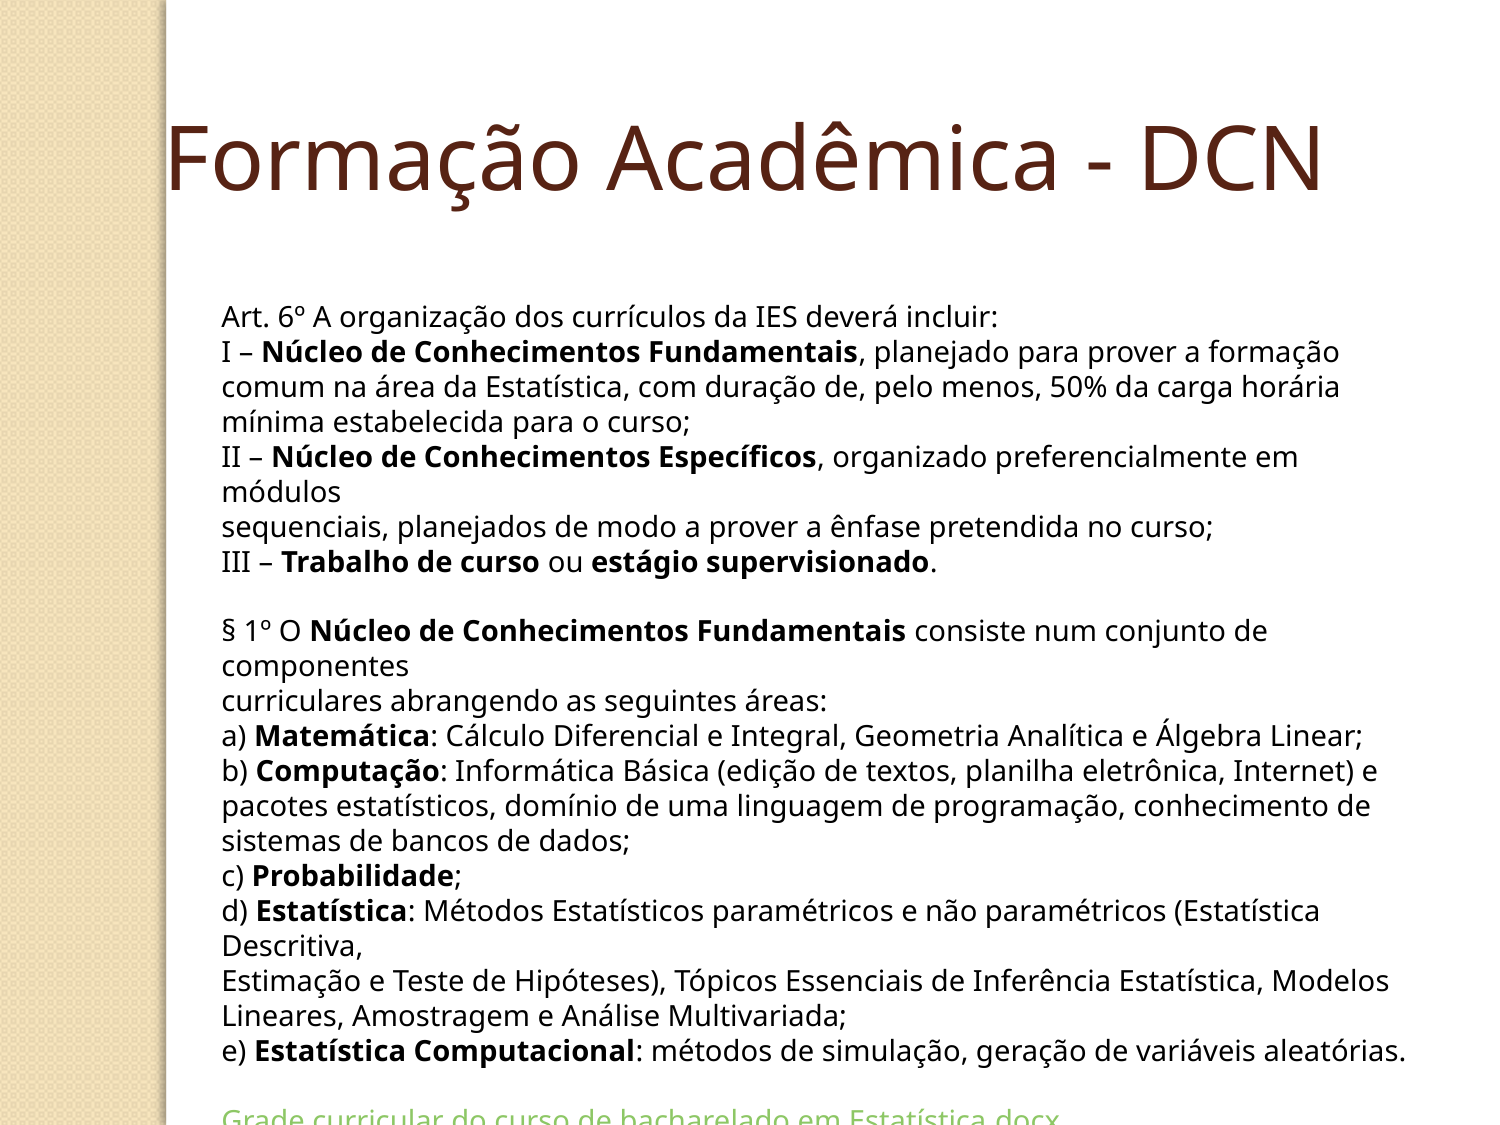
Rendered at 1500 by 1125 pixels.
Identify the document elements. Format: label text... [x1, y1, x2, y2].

text_box Art. 6º A organização dos currículos da IES deverá incluir: I – Núcleo de Conhecimentos Fundamentais, planejado para prover a formação comum na área da Estatística, com duração de, pelo menos, 50% da carga horária mínima estabelecida para o curso; II – Núcleo de Conhecimentos Específicos, organizado preferencialmente em módulos sequenciais, planejados de modo a prover a ênfase pretendida no curso; III – Trabalho de curso ou estágio supervisionado. § 1º O Núcleo de Conhecimentos Fundamentais consiste num conjunto de componentes curriculares abrangendo as seguintes áreas: a) Matemática: Cálculo Diferencial e Integral, Geometria Analítica e Álgebra Linear; b) Computação: Informática Básica (edição de textos, planilha eletrônica, Internet) e pacotes estatísticos, domínio de uma linguagem de programação, conhecimento de sistemas de bancos de dados; c) Probabilidade; d) Estatística: Métodos Estatísticos paramétricos e não paramétricos (Estatística Descritiva, Estimação e Teste de Hipóteses), Tópicos Essenciais de Inferência Estatística, Modelos Lineares, Amostragem e Análise Multivariada; e) Estatística Computacional: métodos de simulação, geração de variáveis aleatórias. Grade curricular do curso de bacharelado em Estatística.docx DCN [206, 290, 1435, 1125]
text_box Formação Acadêmica - DCN [163, 57, 1425, 245]
